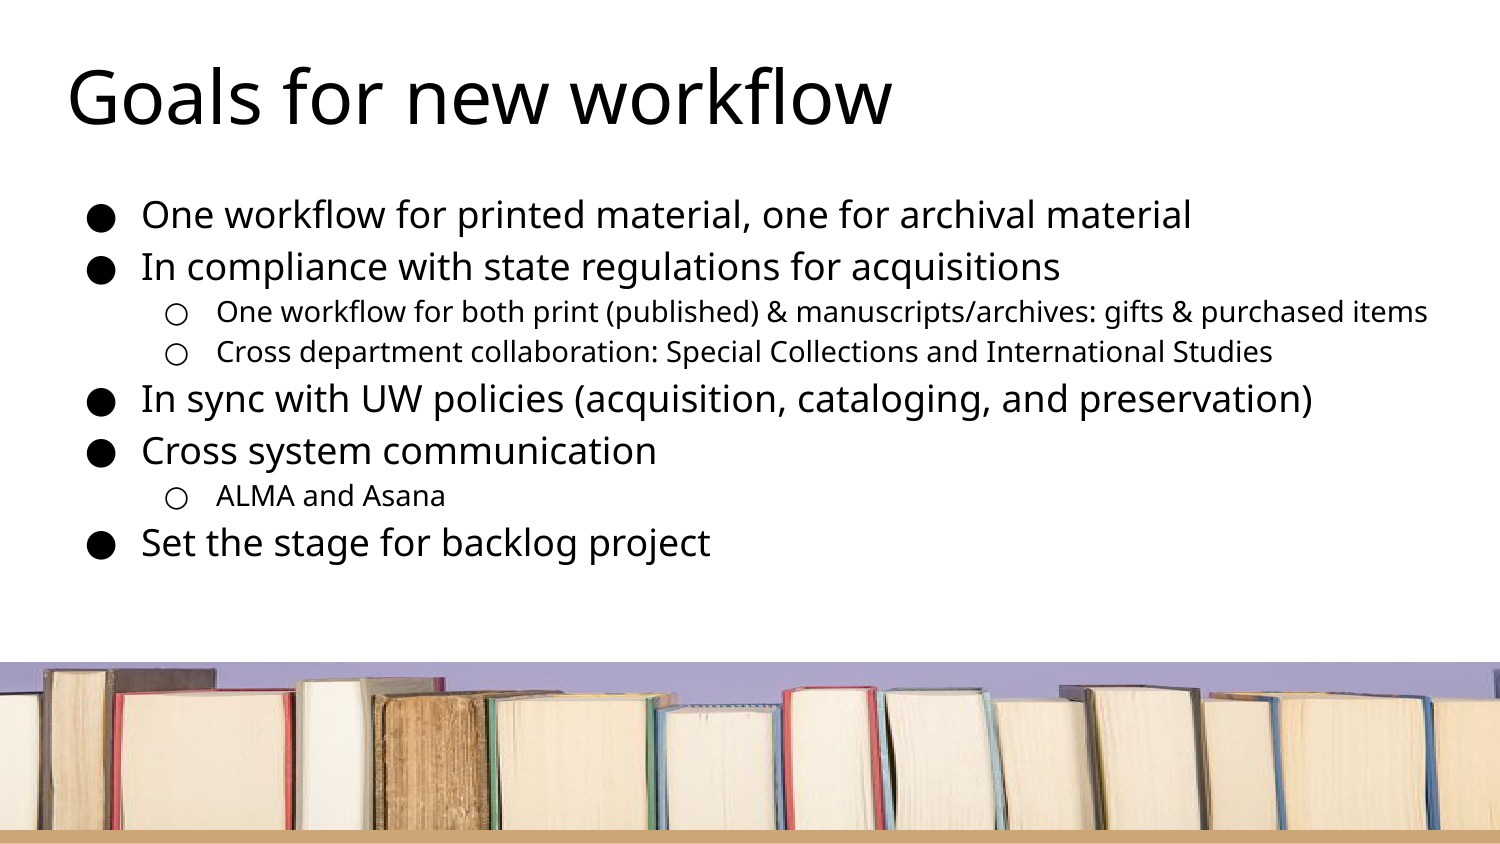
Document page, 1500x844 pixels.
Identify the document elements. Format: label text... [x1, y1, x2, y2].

list One workflow for printed material, one for archival material In compliance with state regulations for acquisitions One workflow for both print (published) & manuscripts/archives: gifts & purchased items Cross department collaboration: Special Collections and International Studies In sync with UW policies (acquisition, cataloging, and preservation) Cross system communication ALMA and Asana Set the stage for backlog project [51, 169, 1449, 752]
picture [0, 662, 1500, 830]
title Goals for new workflow [51, 28, 1449, 155]
